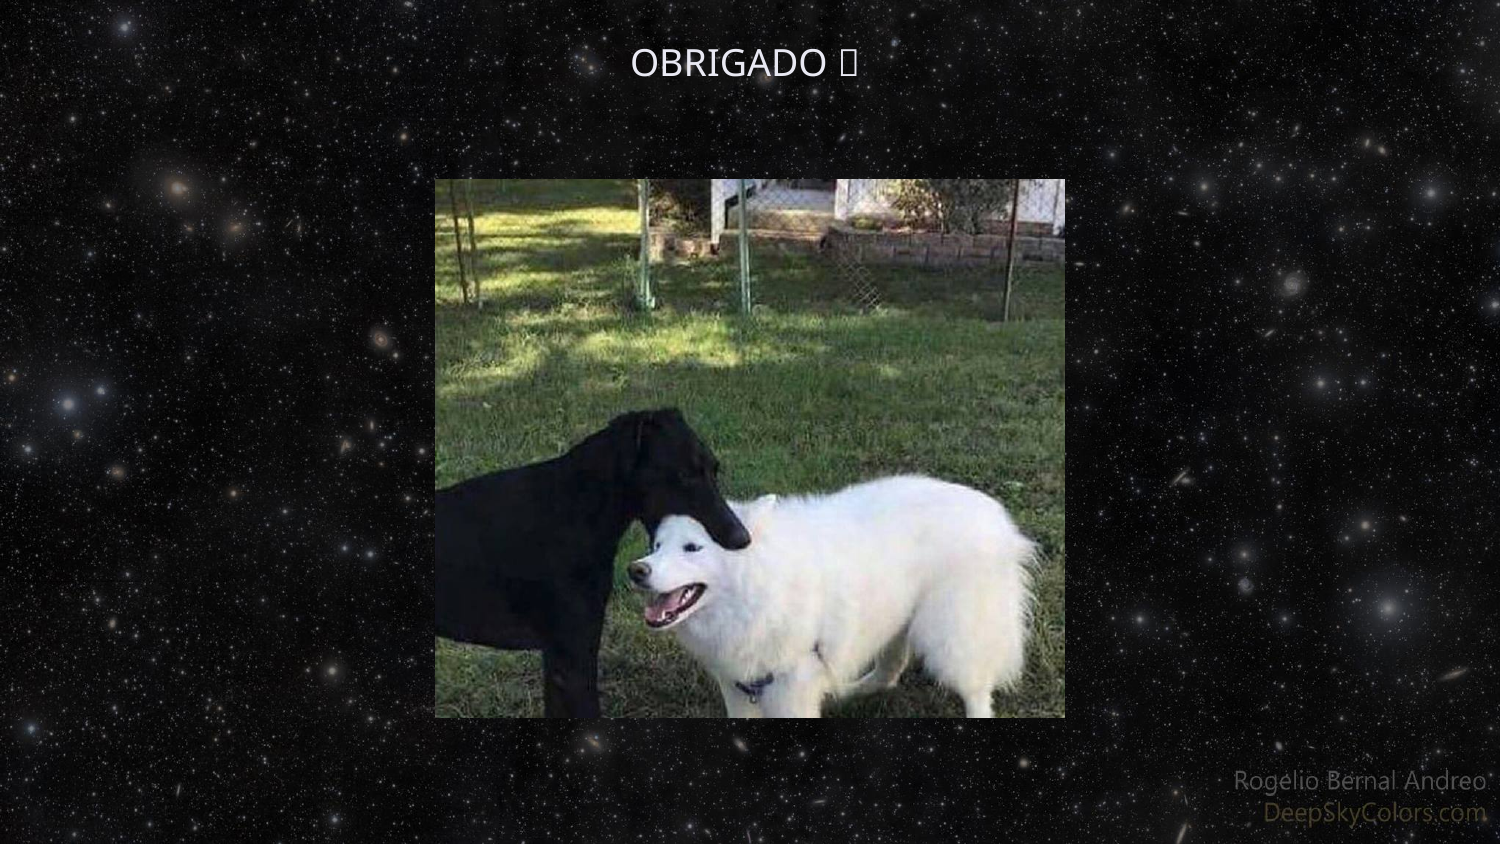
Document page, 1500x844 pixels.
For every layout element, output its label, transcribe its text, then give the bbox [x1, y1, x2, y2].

text_box OBRIGADO  [615, 32, 885, 92]
picture [0, 0, 1500, 844]
